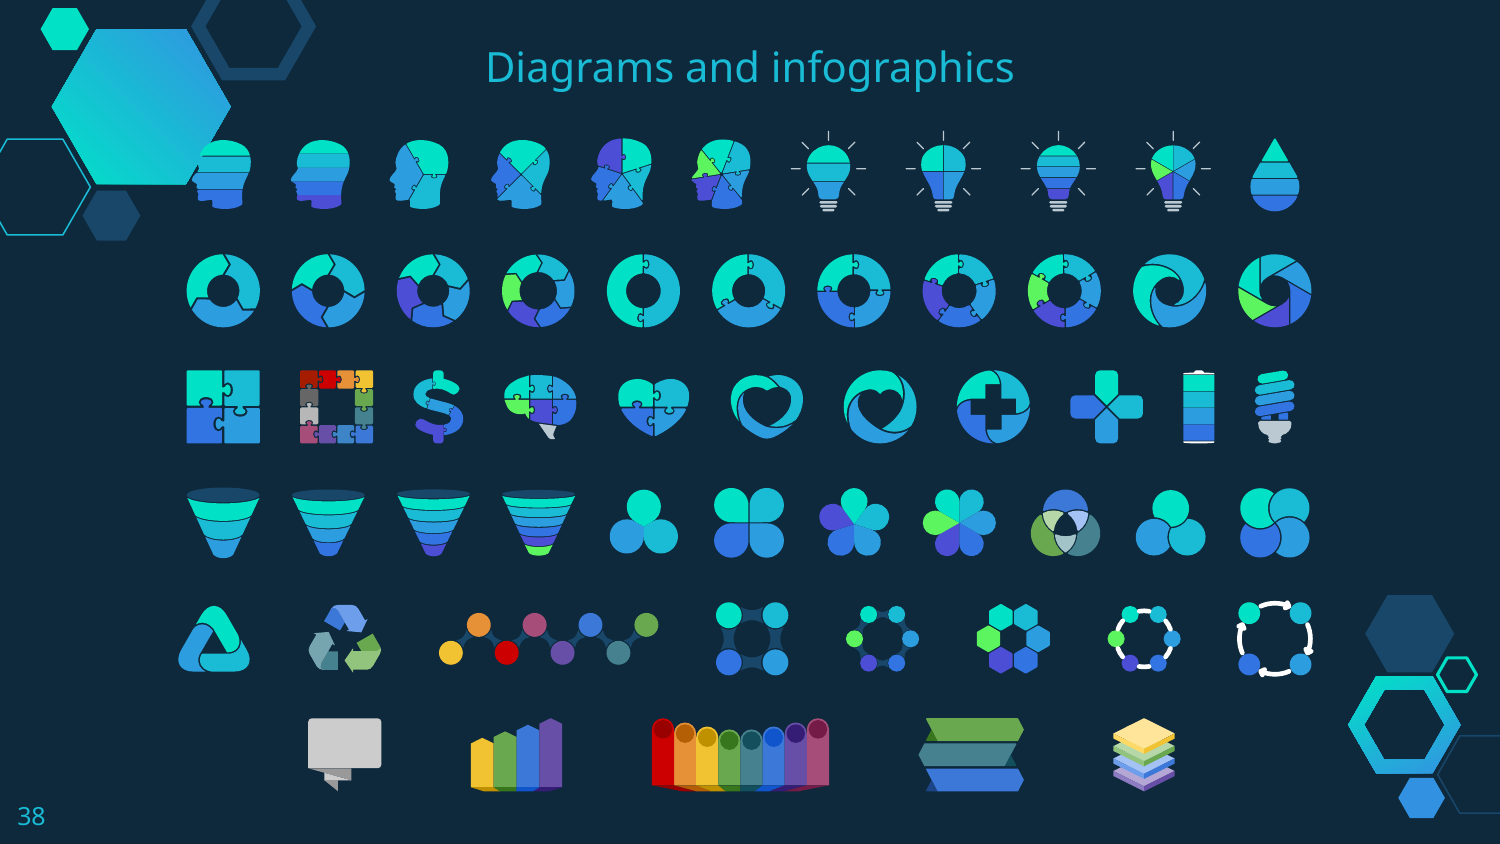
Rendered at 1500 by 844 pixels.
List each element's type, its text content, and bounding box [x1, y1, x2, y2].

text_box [186, 370, 260, 444]
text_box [1027, 489, 1102, 557]
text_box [396, 489, 471, 557]
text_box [1132, 254, 1207, 328]
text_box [590, 137, 653, 212]
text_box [396, 254, 470, 328]
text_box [501, 253, 576, 328]
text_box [438, 612, 659, 665]
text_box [503, 374, 577, 440]
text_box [1254, 369, 1296, 444]
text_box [711, 253, 786, 328]
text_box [616, 377, 691, 437]
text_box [501, 489, 576, 556]
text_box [1113, 717, 1175, 792]
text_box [690, 137, 752, 212]
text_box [845, 605, 920, 672]
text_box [470, 717, 563, 792]
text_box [817, 487, 891, 558]
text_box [918, 717, 1025, 792]
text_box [1070, 370, 1144, 444]
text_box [730, 374, 804, 439]
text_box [1132, 489, 1207, 556]
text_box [922, 254, 996, 328]
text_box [413, 370, 464, 444]
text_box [290, 137, 351, 212]
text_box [715, 601, 789, 676]
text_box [843, 370, 917, 444]
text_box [817, 253, 891, 328]
title Diagrams and infographics [140, 40, 1360, 106]
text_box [291, 254, 365, 328]
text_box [186, 254, 261, 328]
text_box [186, 487, 260, 559]
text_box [490, 137, 552, 212]
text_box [606, 254, 681, 328]
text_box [606, 489, 681, 557]
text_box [1238, 601, 1312, 676]
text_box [1135, 130, 1212, 212]
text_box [651, 717, 830, 792]
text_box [389, 137, 452, 212]
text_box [177, 605, 251, 672]
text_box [307, 718, 382, 792]
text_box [1027, 254, 1102, 328]
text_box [191, 137, 252, 212]
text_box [1238, 253, 1312, 328]
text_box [922, 487, 997, 559]
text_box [976, 603, 1051, 674]
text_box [291, 489, 366, 557]
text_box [905, 130, 982, 212]
slide_number ‹#› [2, 785, 93, 844]
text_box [956, 370, 1031, 444]
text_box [712, 485, 786, 560]
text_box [1020, 130, 1097, 212]
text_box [790, 130, 867, 212]
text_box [1107, 605, 1181, 672]
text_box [1238, 487, 1312, 558]
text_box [1183, 370, 1215, 444]
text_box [299, 370, 374, 444]
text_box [1250, 137, 1300, 212]
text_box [308, 604, 382, 673]
